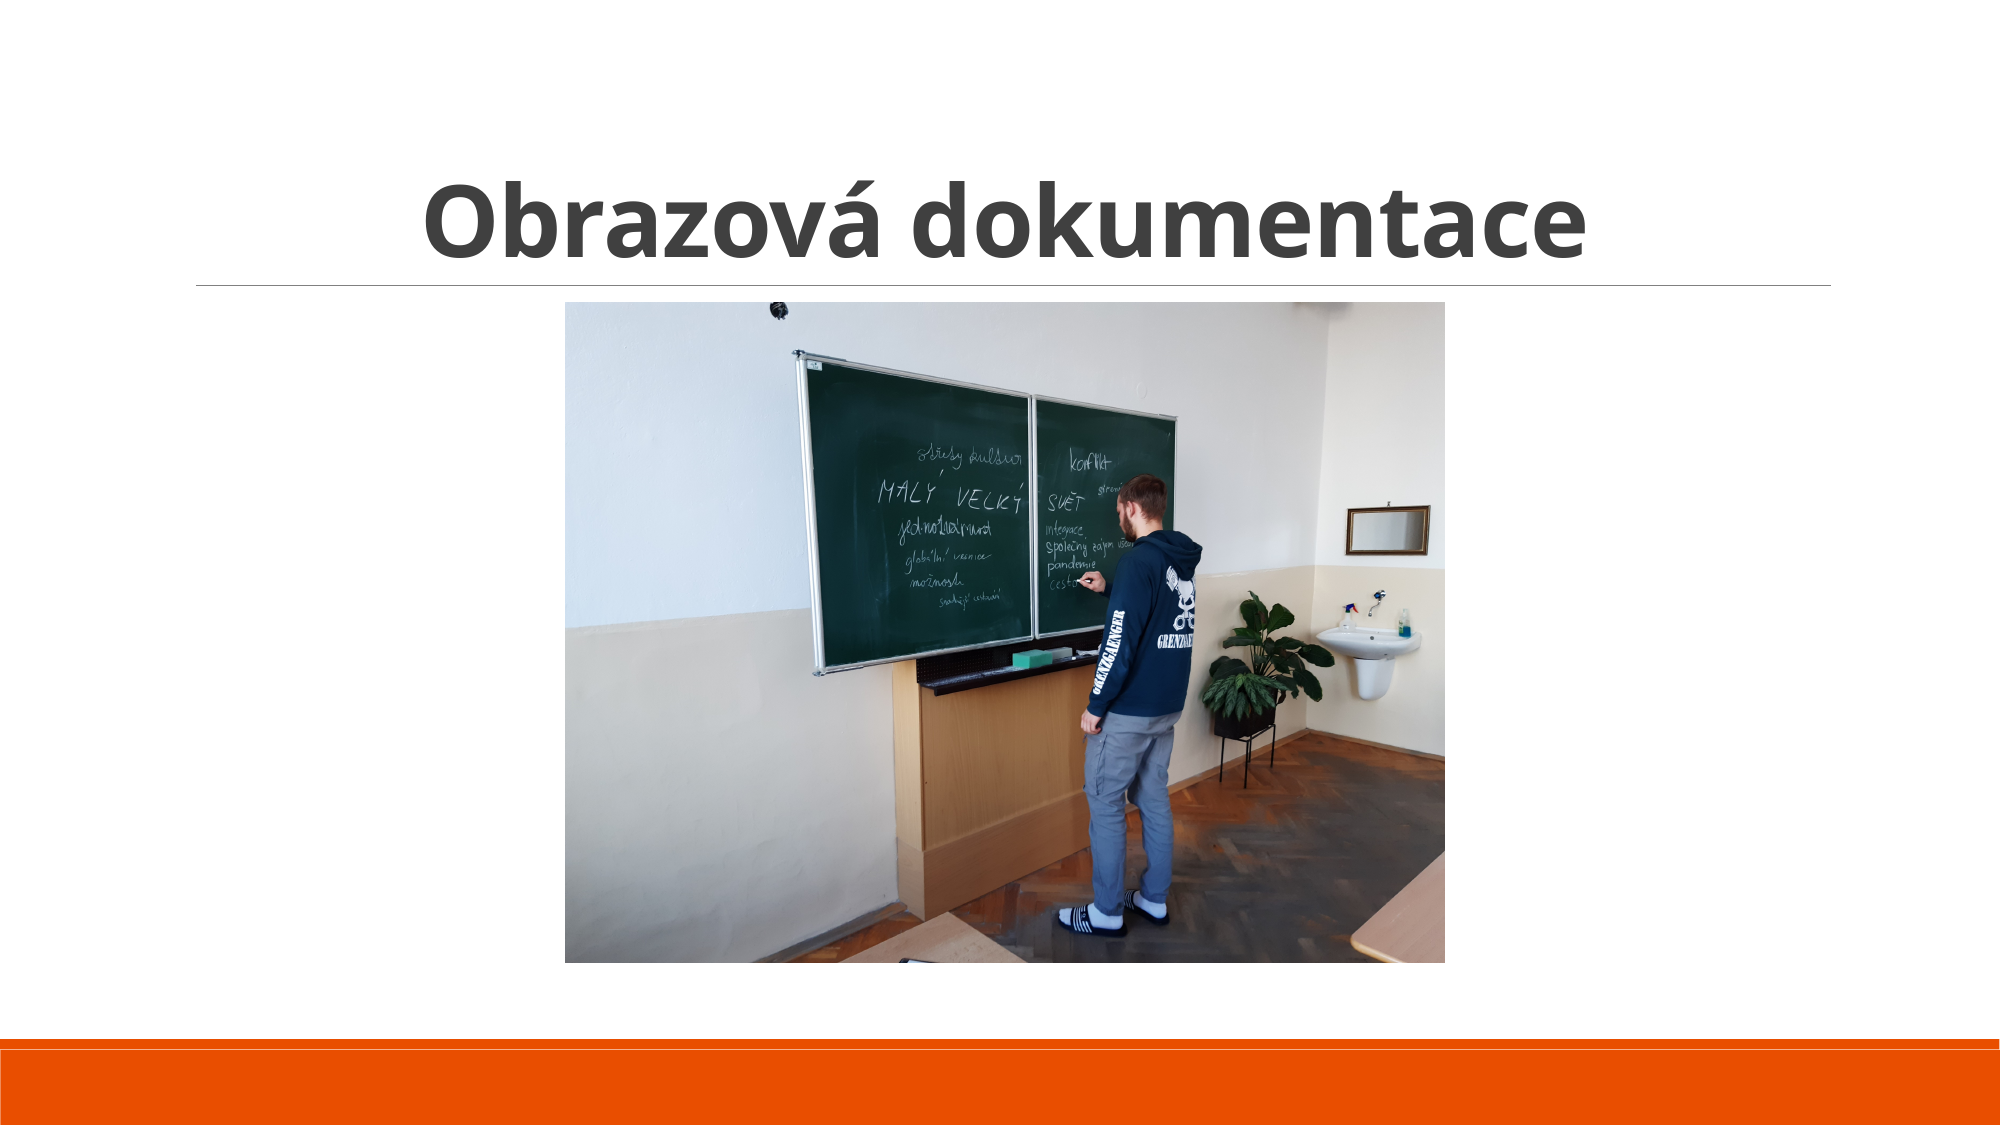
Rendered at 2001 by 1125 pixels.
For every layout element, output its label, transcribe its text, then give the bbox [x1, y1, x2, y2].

title Obrazová dokumentace [180, 47, 1830, 285]
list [564, 302, 1446, 964]
